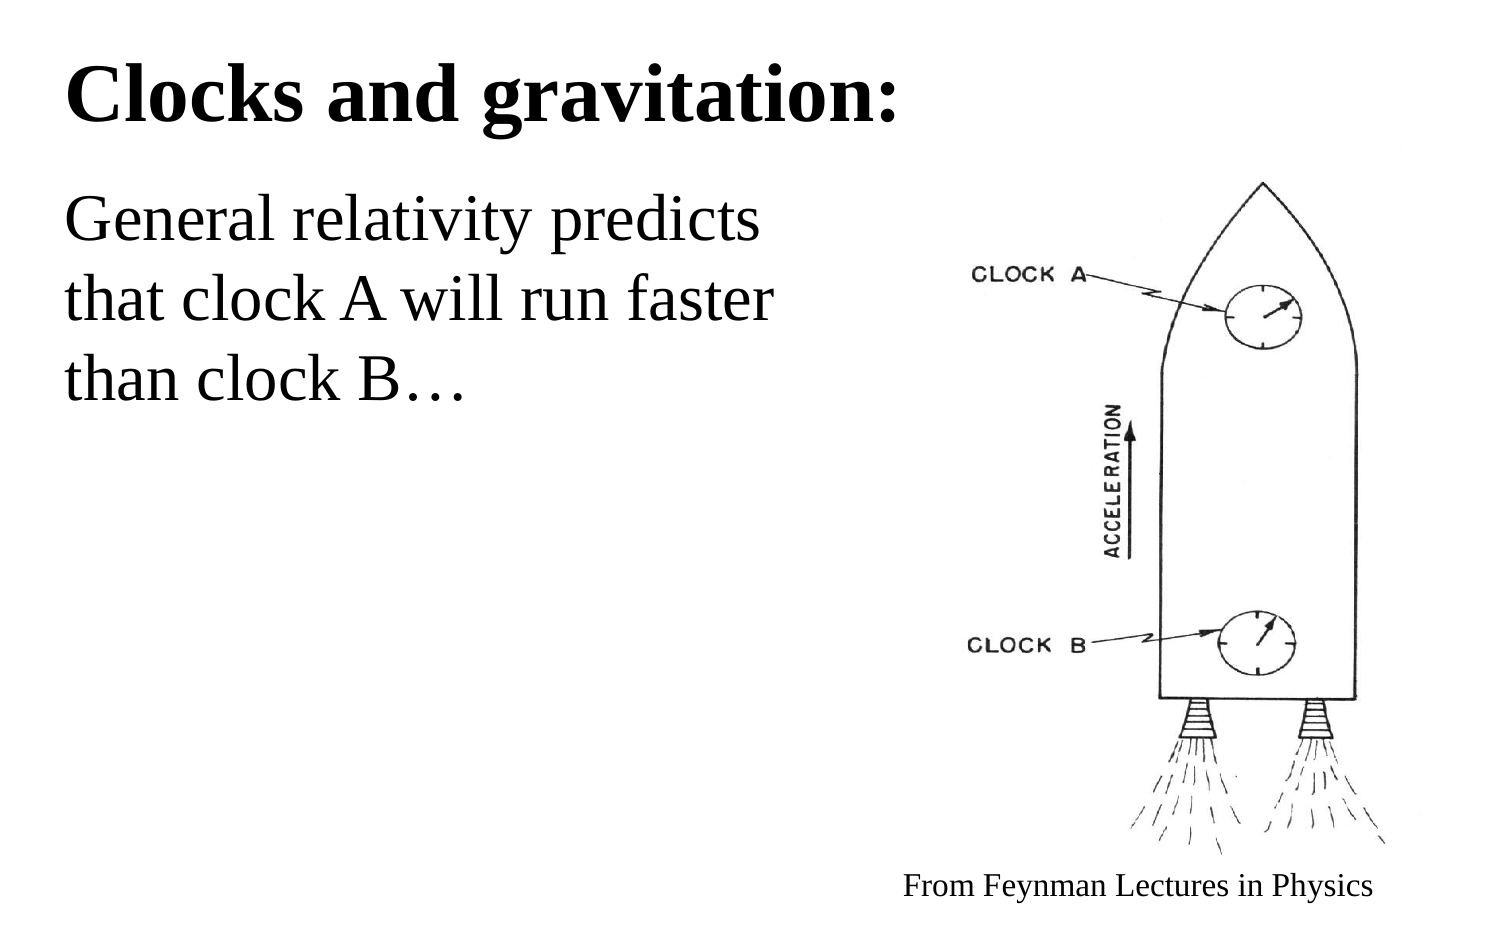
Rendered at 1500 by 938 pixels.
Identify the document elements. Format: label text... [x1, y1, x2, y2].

text_box General relativity predicts that clock A will run faster than clock B… [49, 166, 863, 422]
picture [937, 145, 1447, 876]
text_box Clocks and gravitation: [50, 31, 1000, 146]
text_box From Feynman Lectures in Physics [888, 856, 1390, 911]
